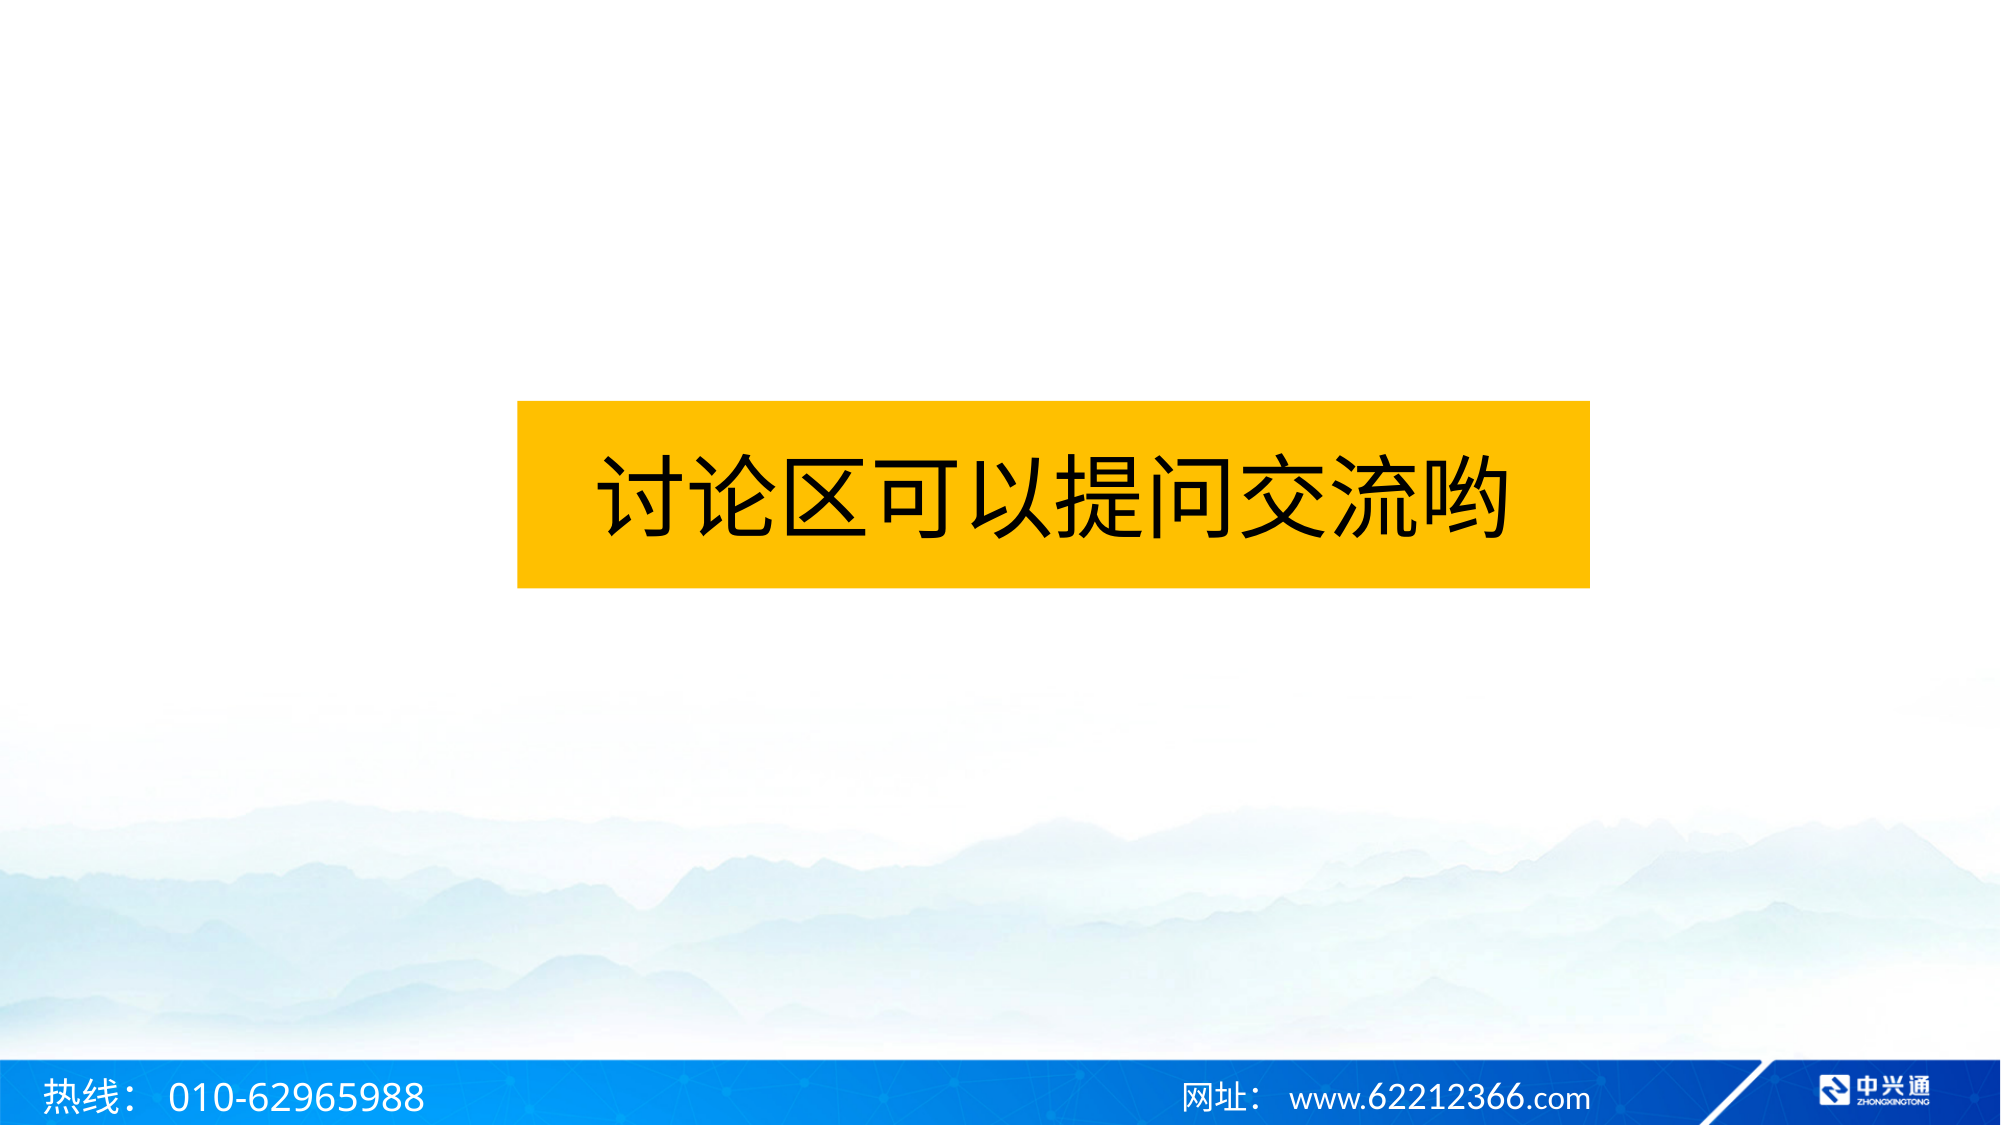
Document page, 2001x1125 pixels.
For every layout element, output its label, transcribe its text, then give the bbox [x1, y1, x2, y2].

title 讨论区可以提问交流哟 [517, 400, 1590, 589]
slide_number 热线：010-62965988 [27, 1065, 495, 1125]
picture [0, 0, 2001, 1125]
footer 网址：www.62212366.com [1166, 1062, 1800, 1123]
